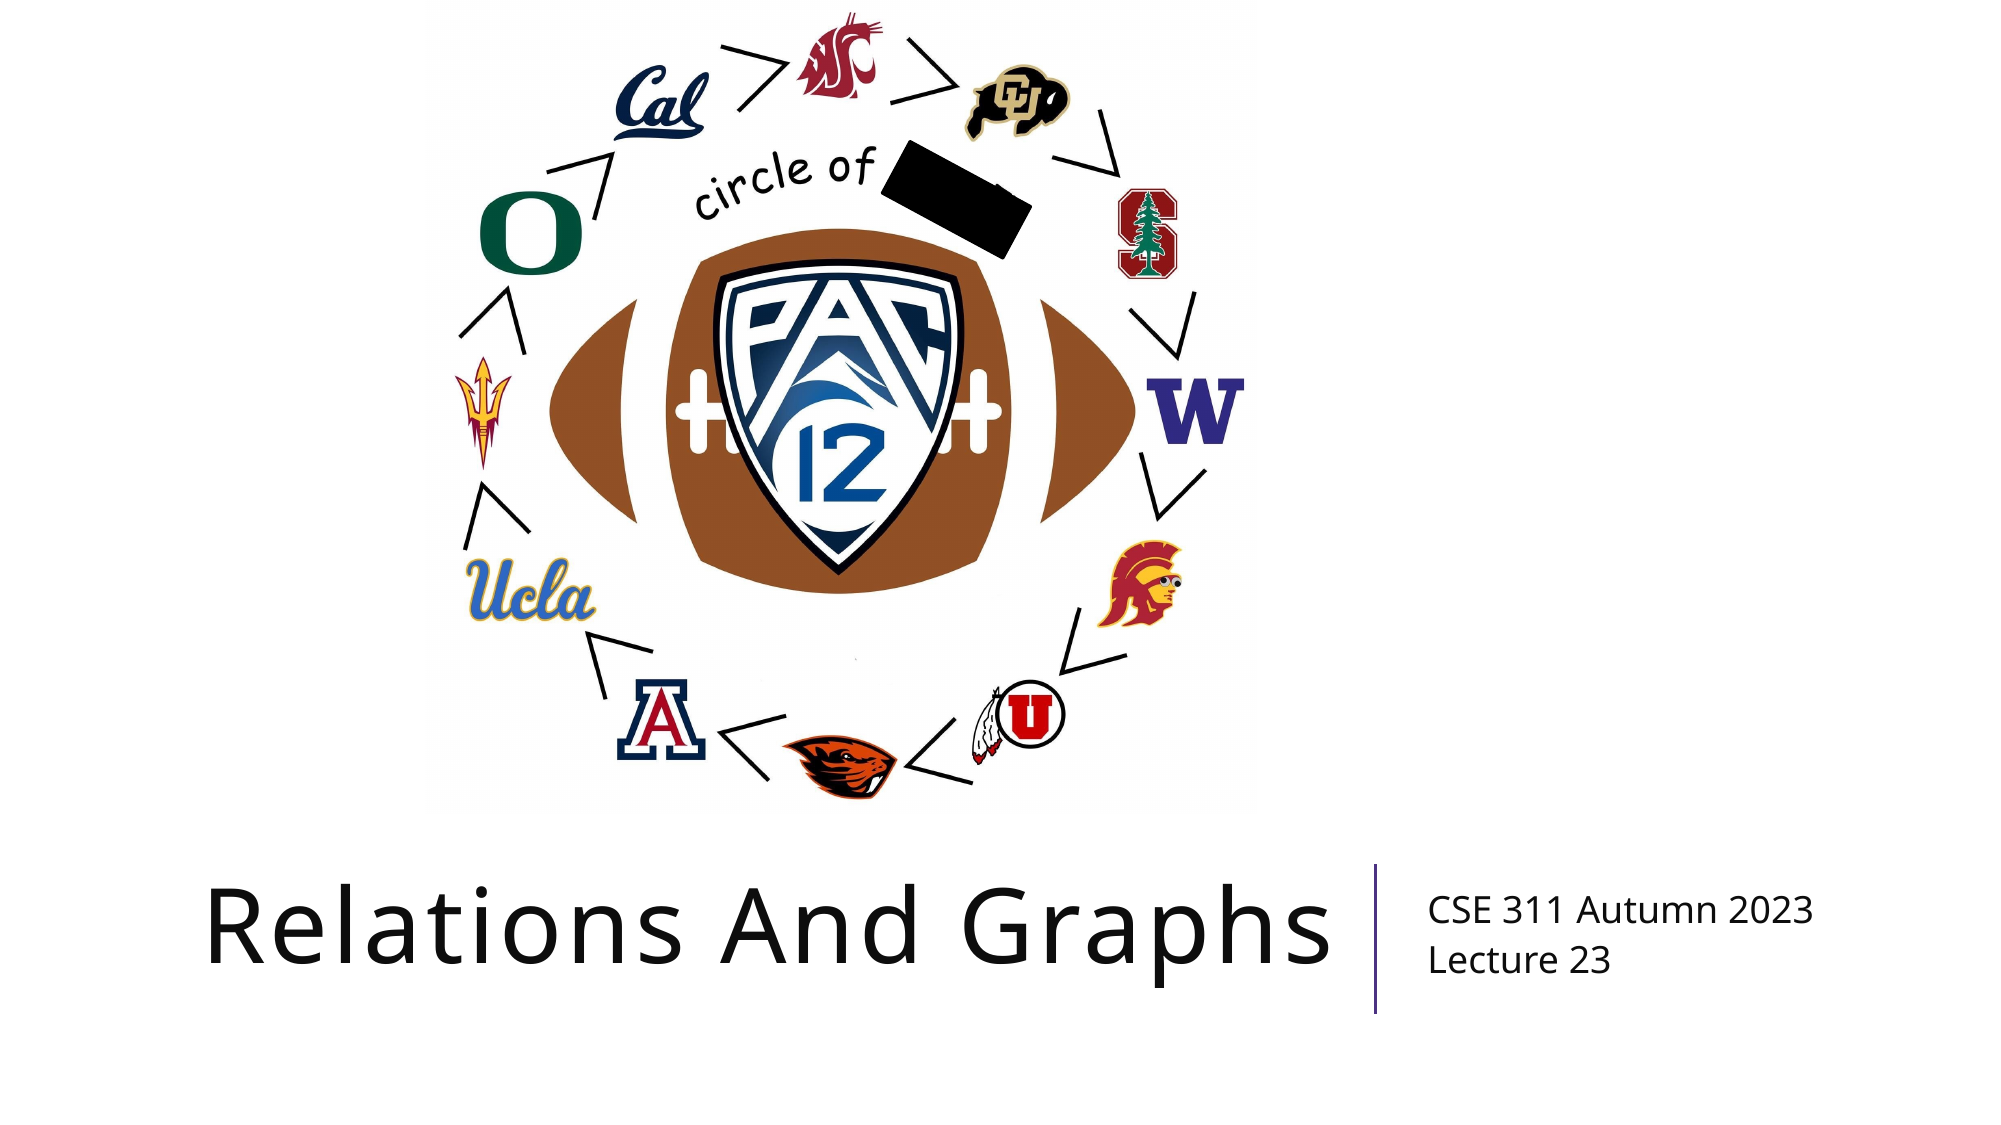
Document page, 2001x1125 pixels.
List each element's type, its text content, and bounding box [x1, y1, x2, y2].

picture [425, 0, 1257, 814]
subtitle CSE 311 Autumn 2023 Lecture 23 [1412, 813, 1938, 1054]
title Relations And Graphs [75, 813, 1350, 1054]
